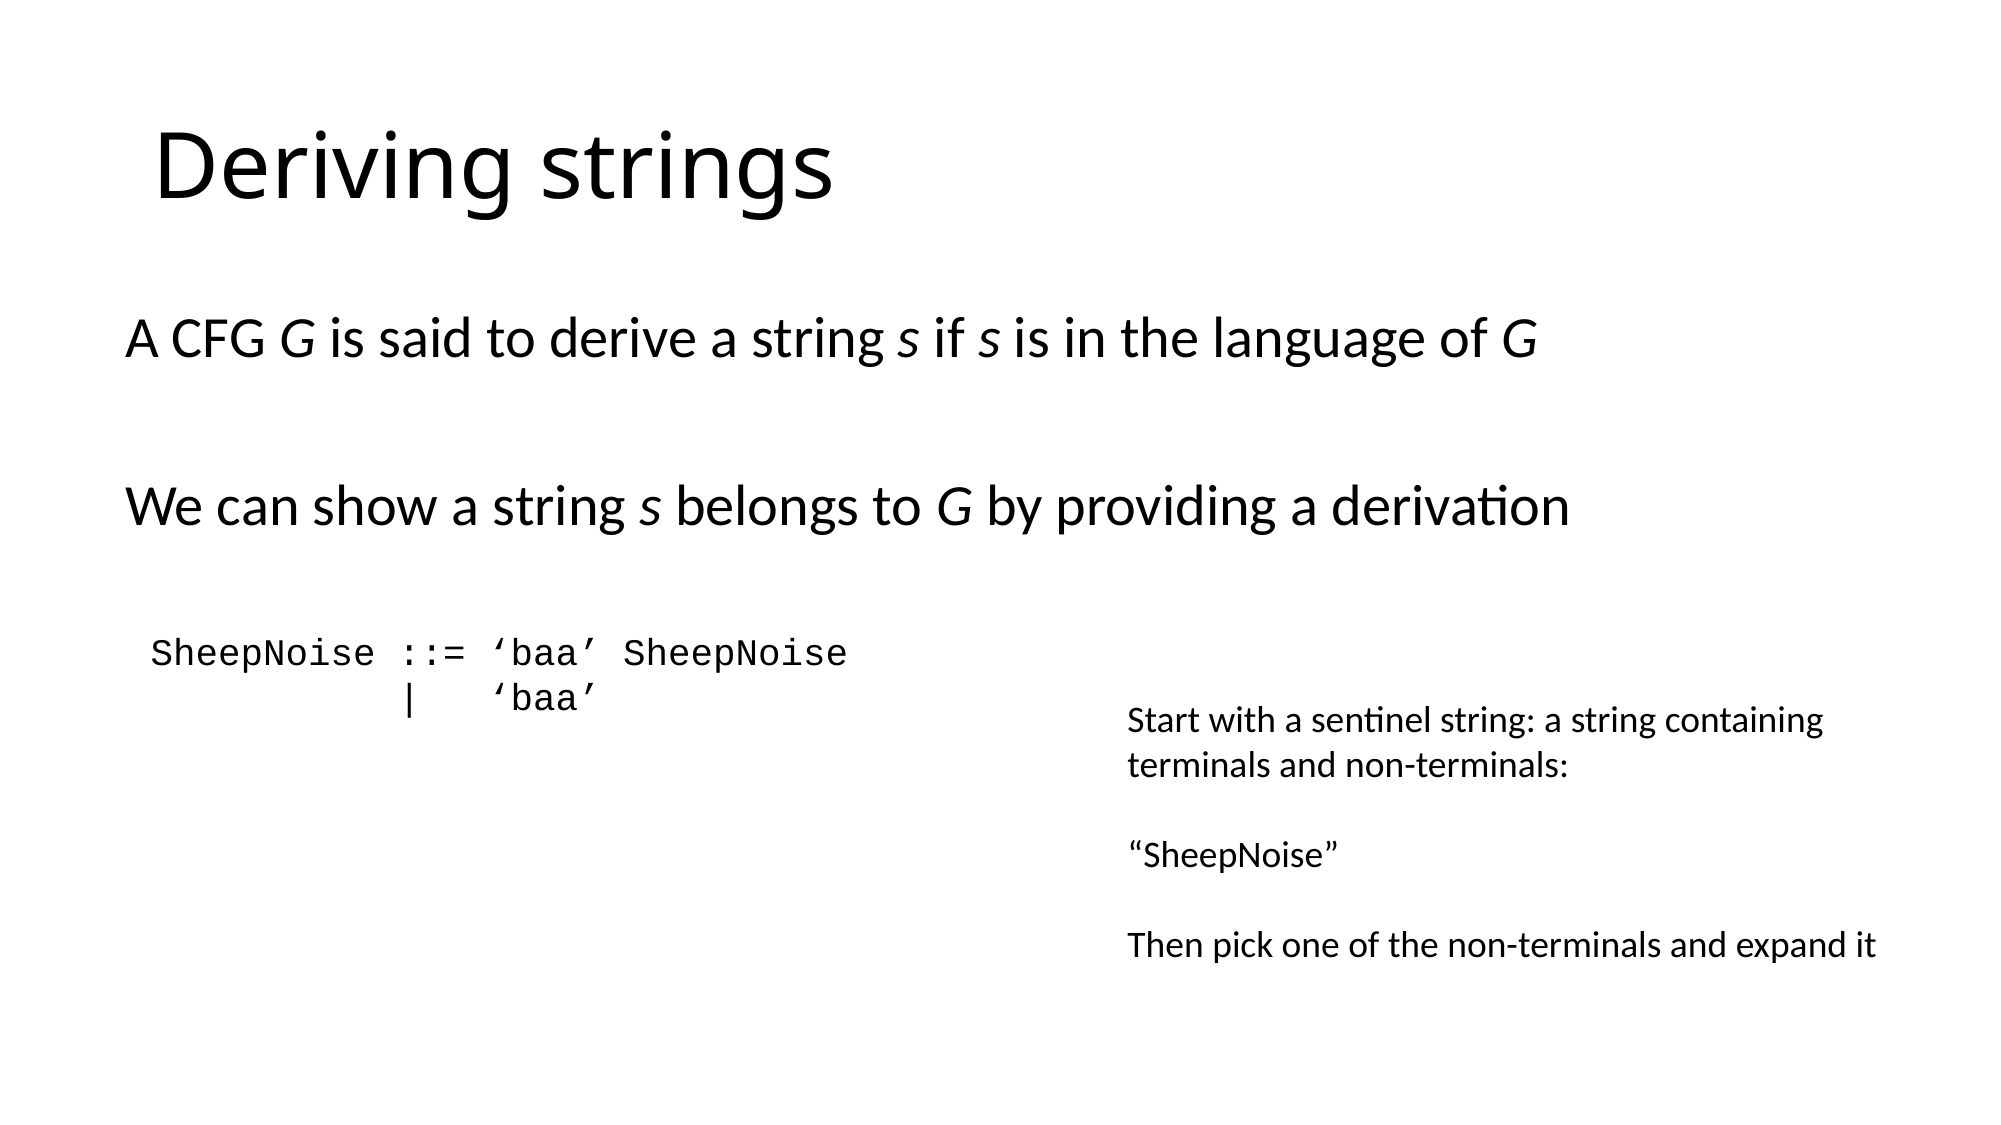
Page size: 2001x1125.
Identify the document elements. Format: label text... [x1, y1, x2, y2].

text_box Start with a sentinel string: a string containing terminals and non-terminals: “SheepNoise” Then pick one of the non-terminals and expand it [1112, 687, 1893, 1018]
list A CFG G is said to derive a string s if s is in the language of G We can show a string s belongs to G by providing a derivation [109, 299, 1785, 599]
title Deriving strings [137, 59, 1863, 278]
text_box SheepNoise ::= ‘baa’ SheepNoise | ‘baa’ [135, 621, 863, 726]
